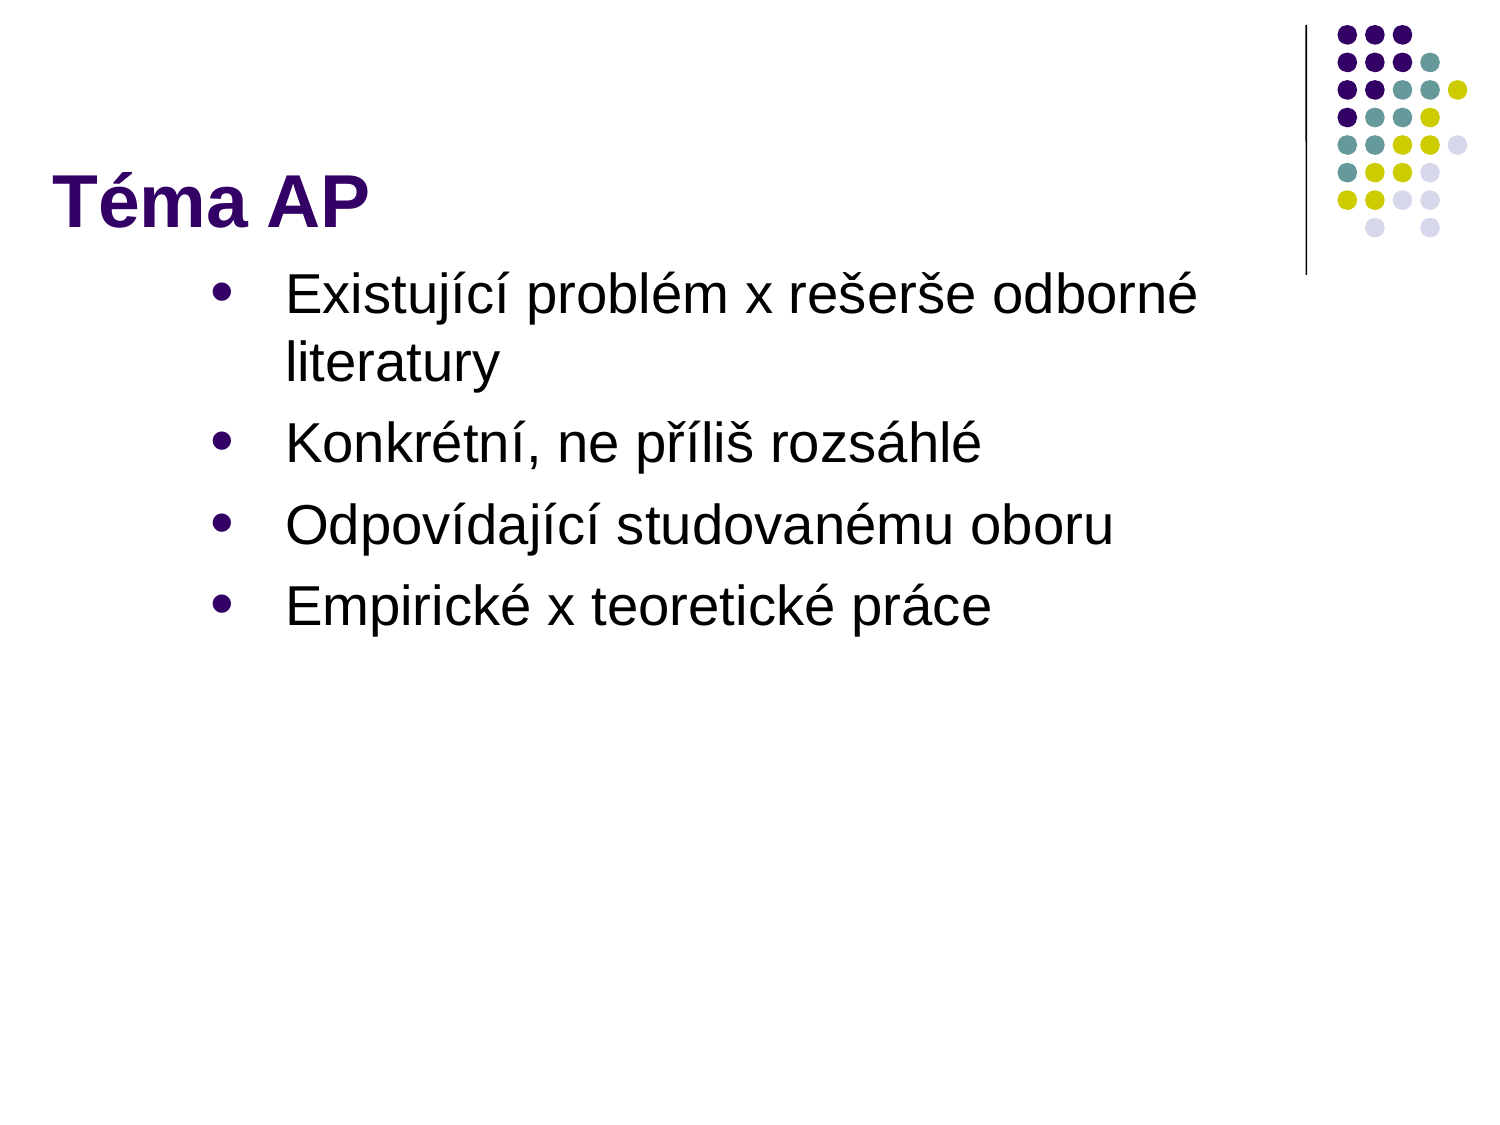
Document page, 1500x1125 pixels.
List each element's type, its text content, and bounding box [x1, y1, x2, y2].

title Téma AP [37, 37, 1300, 250]
list Existující problém x rešerše odborné literatury Konkrétní, ne příliš rozsáhlé Odpovídající studovanému oboru Empirické x teoretické práce [187, 249, 1400, 1083]
